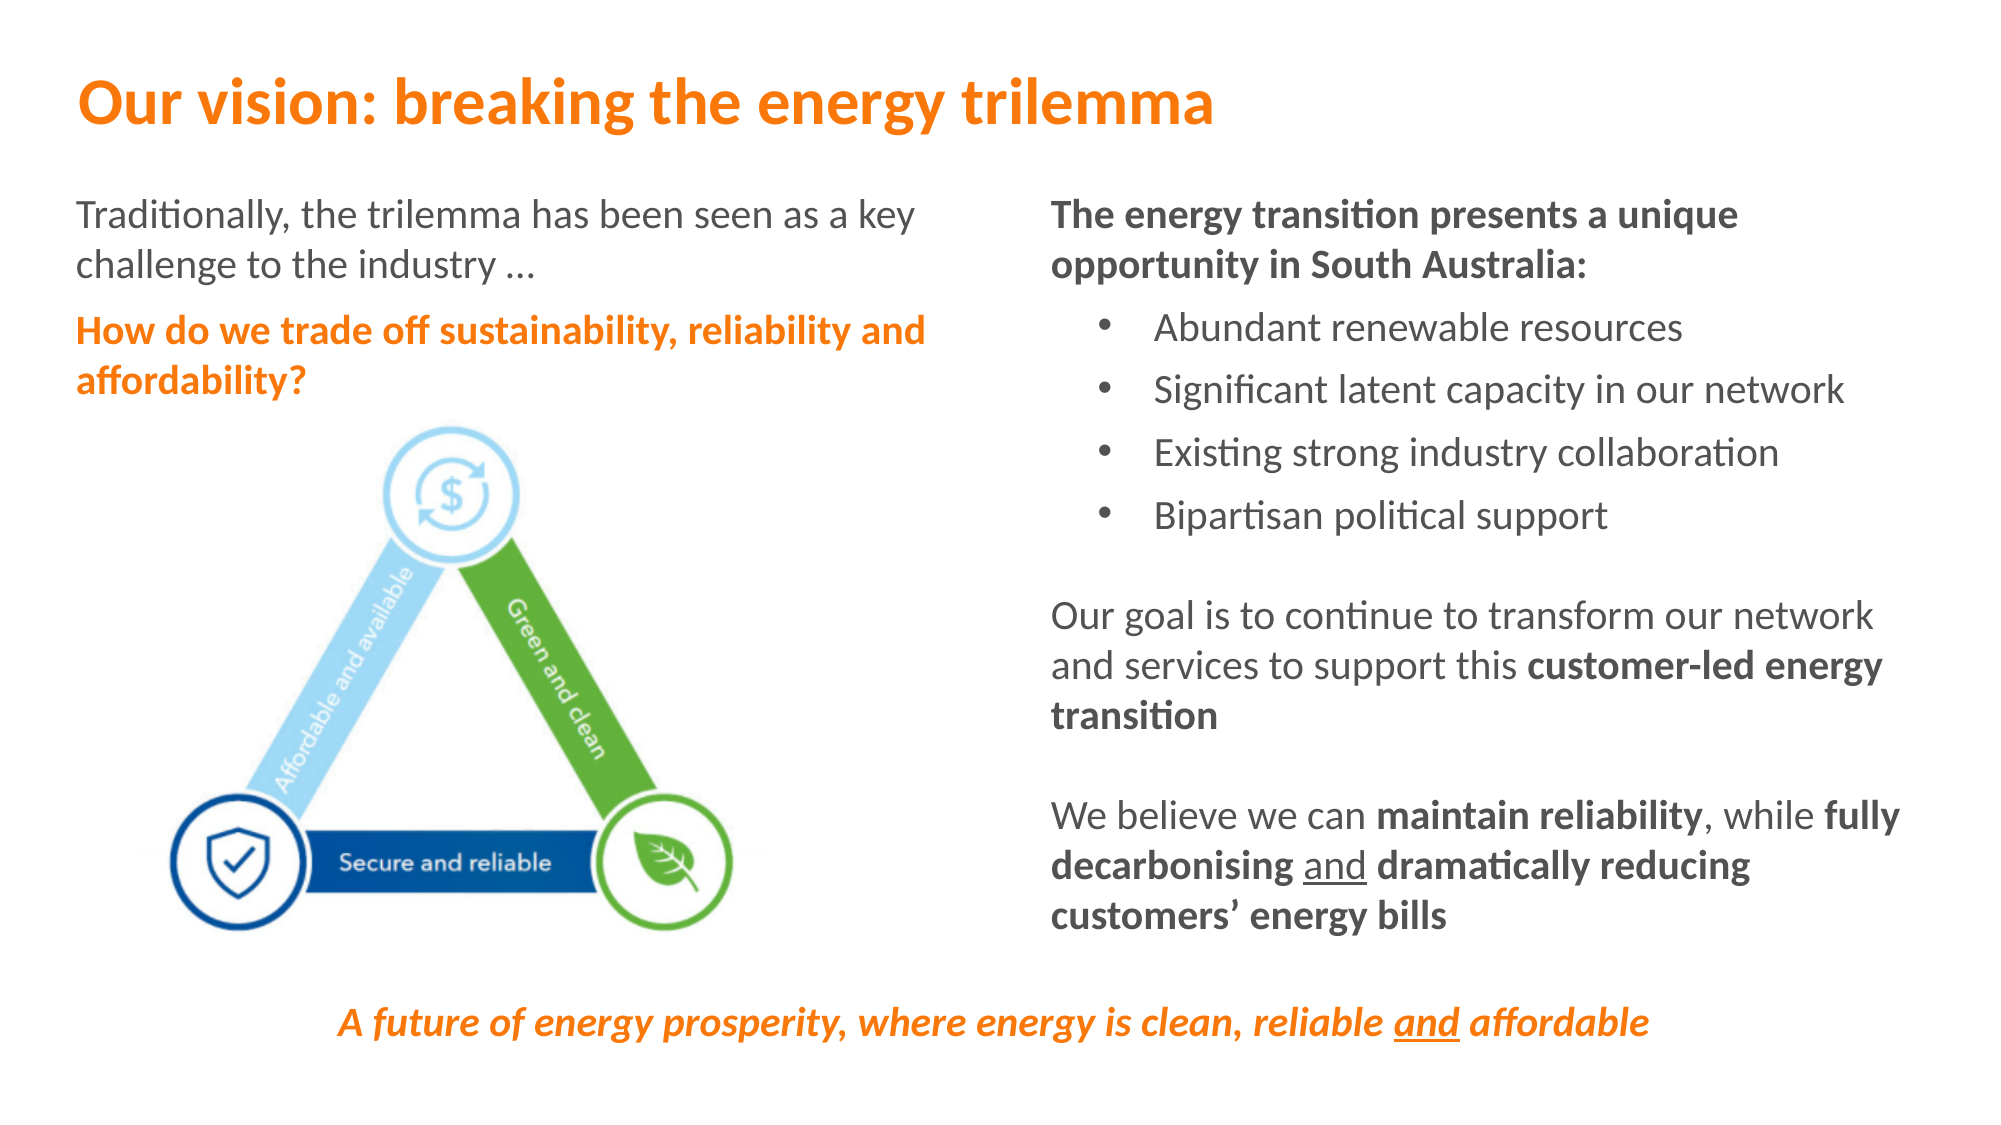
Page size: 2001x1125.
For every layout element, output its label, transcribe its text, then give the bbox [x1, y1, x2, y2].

picture [136, 413, 771, 953]
list Traditionally, the trilemma has been seen as a key challenge to the industry … How do we trade off sustainability, reliability and affordability? [75, 212, 950, 407]
text_box Our vision: breaking the energy trilemma [63, 66, 1937, 212]
text_box The energy transition presents a unique opportunity in South Australia: Abundant renewable resources Significant latent capacity in our network Existing strong industry collaboration Bipartisan political support Our goal is to continue to transform our network and services to support this customer-led energy transition We believe we can maintain reliability, while fully decarbonising and dramatically reducing customers’ energy bills [1050, 212, 1925, 988]
text_box A future of energy prosperity, where energy is clean, reliable and affordable [323, 987, 1779, 1053]
